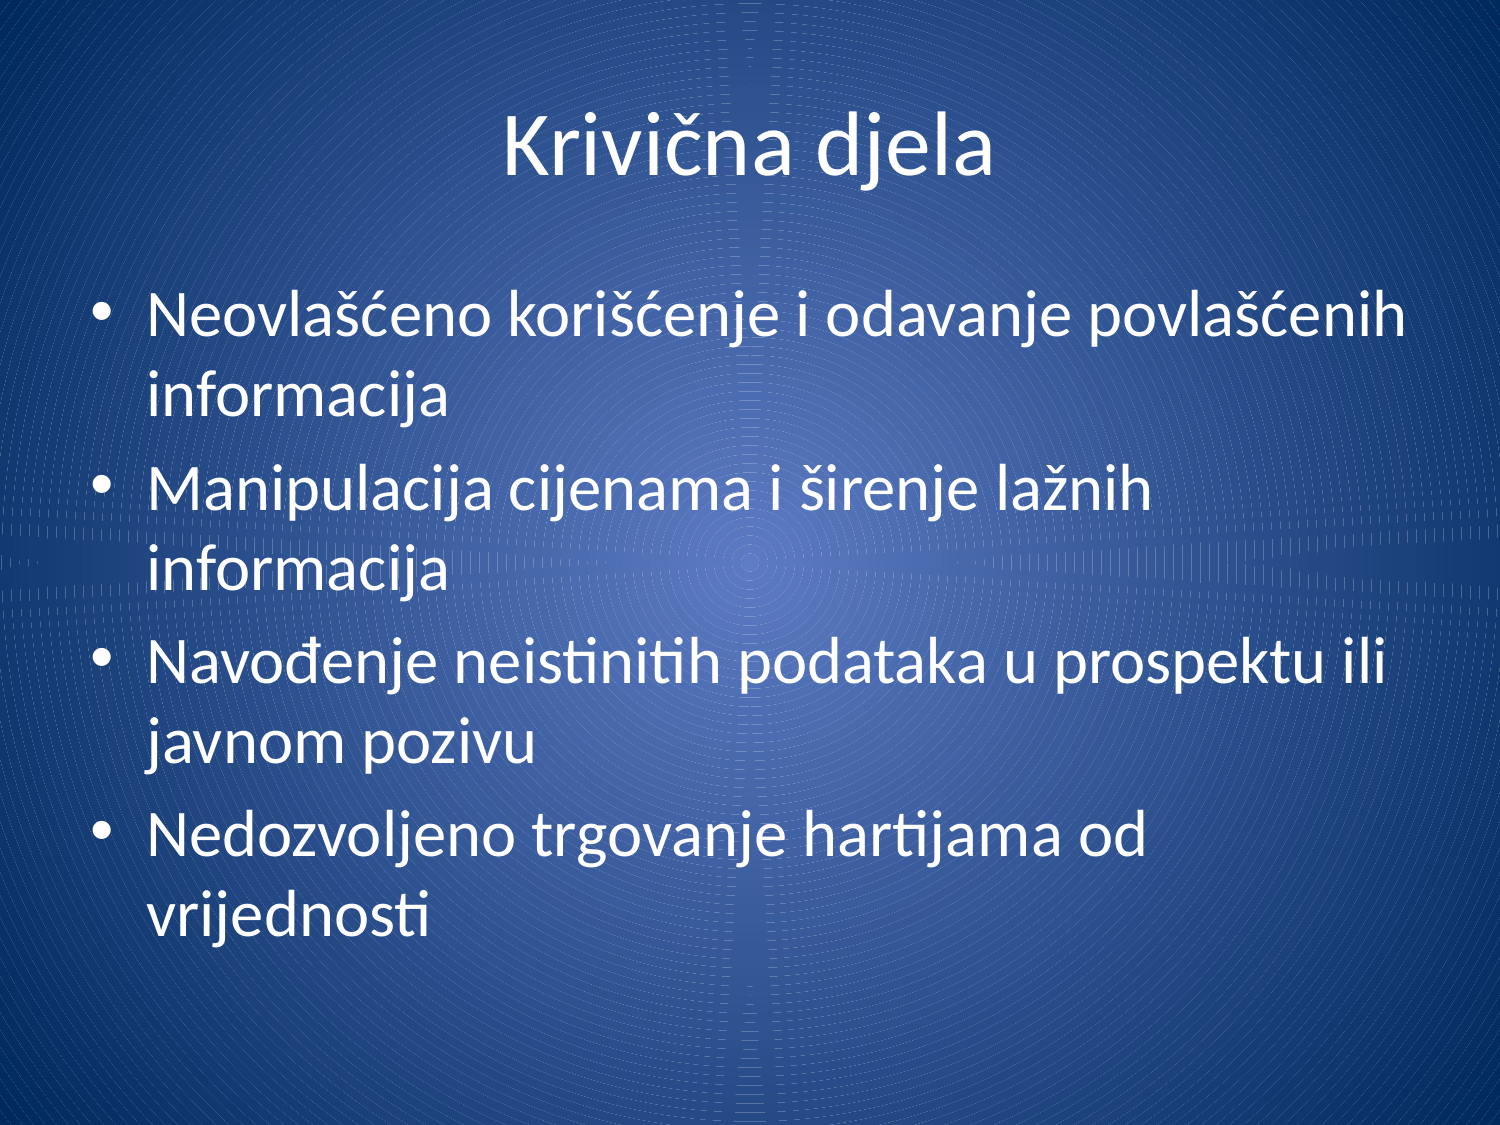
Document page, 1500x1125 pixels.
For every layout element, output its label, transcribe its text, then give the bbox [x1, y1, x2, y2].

list Neovlašćeno korišćenje i odavanje povlašćenih informacija Manipulacija cijenama i širenje lažnih informacija Navođenje neistinitih podataka u prospektu ili javnom pozivu Nedozvoljeno trgovanje hartijama od vrijednosti [75, 262, 1425, 1005]
title Krivična djela [75, 45, 1425, 233]
